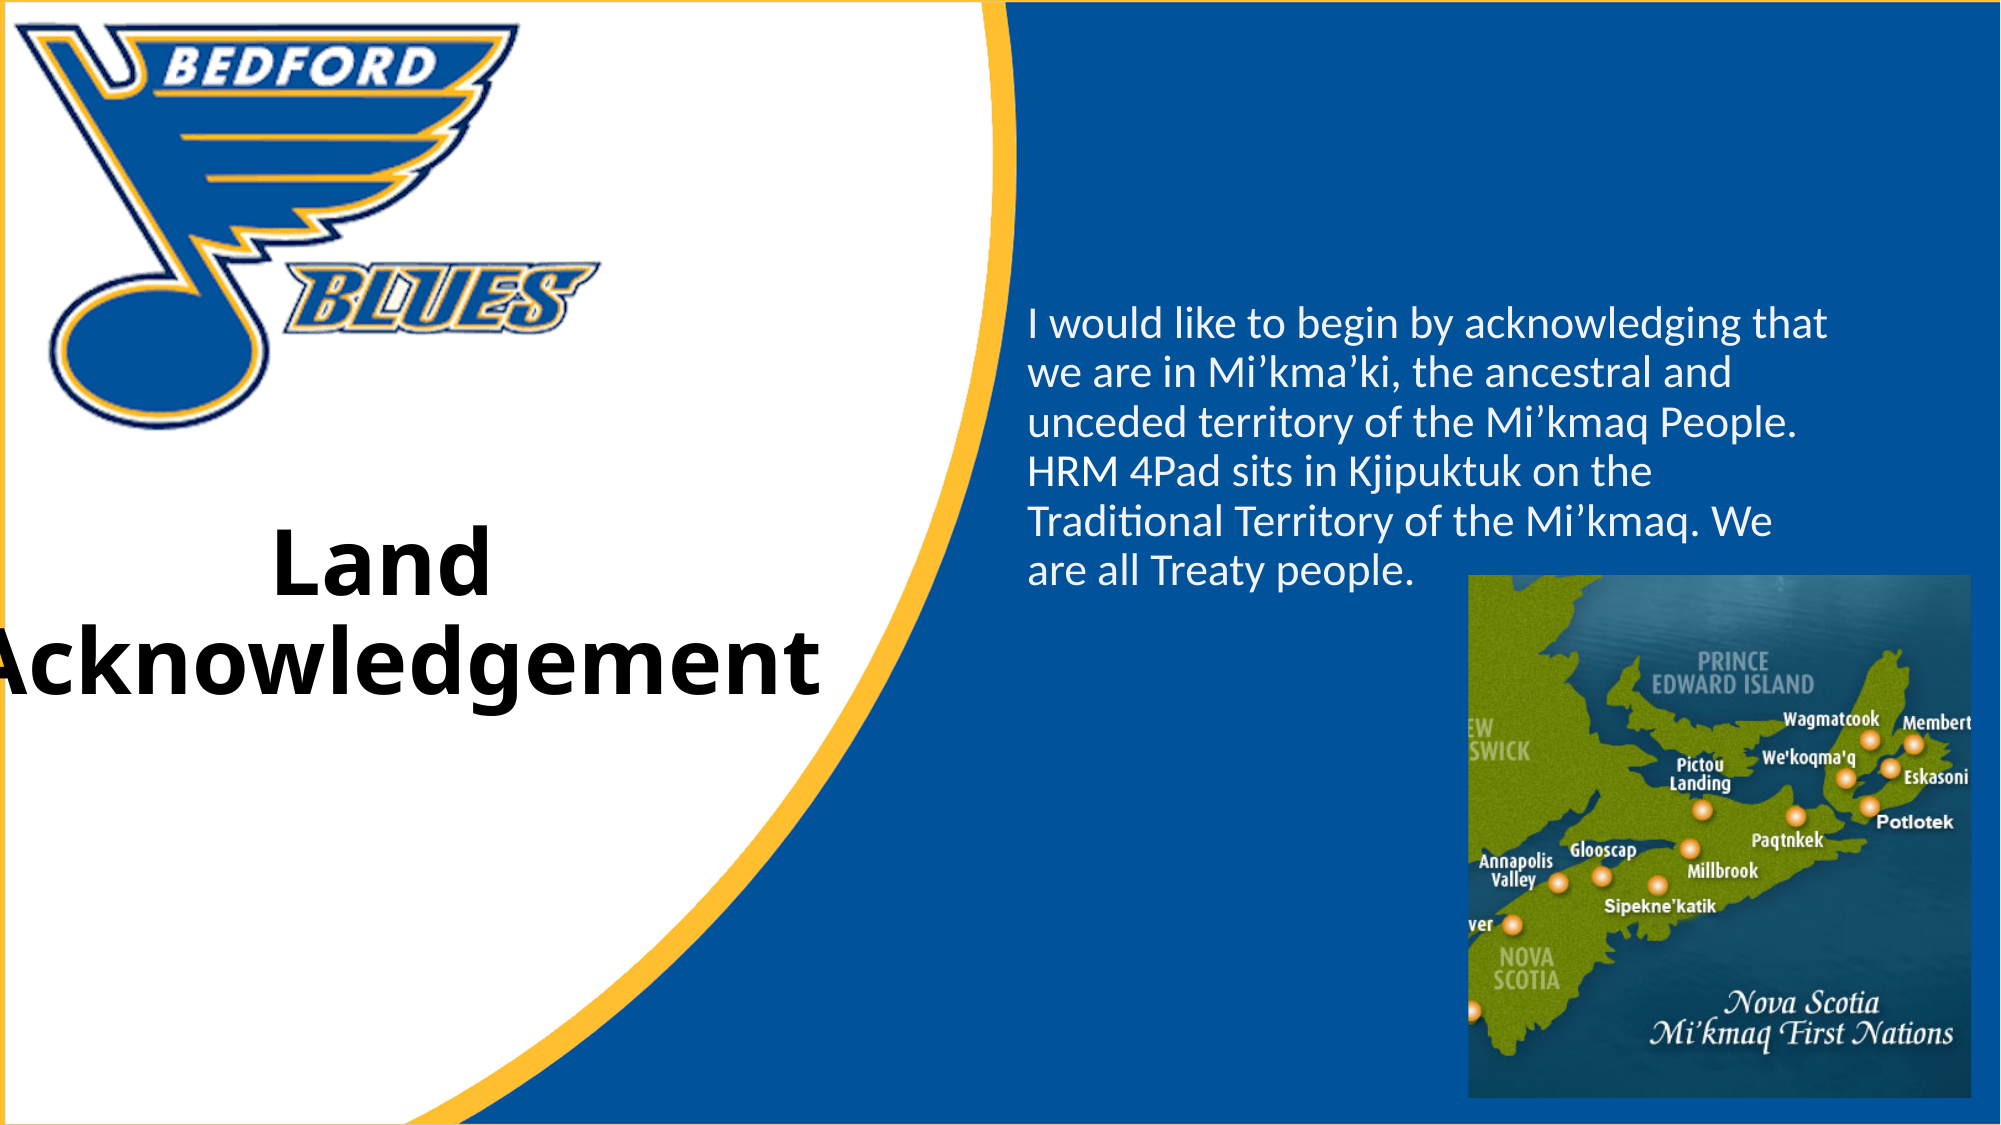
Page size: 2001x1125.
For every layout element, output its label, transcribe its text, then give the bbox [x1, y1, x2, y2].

list I would like to begin by acknowledging that we are in Mi’kma’ki, the ancestral and unceded territory of the Mi’kmaq People. HRM 4Pad sits in Kjipuktuk on the Traditional Territory of the Mi’kmaq. We are all Treaty people. [1012, 291, 1857, 722]
picture [0, 0, 2001, 1125]
title Land Acknowledgement [0, 486, 841, 722]
